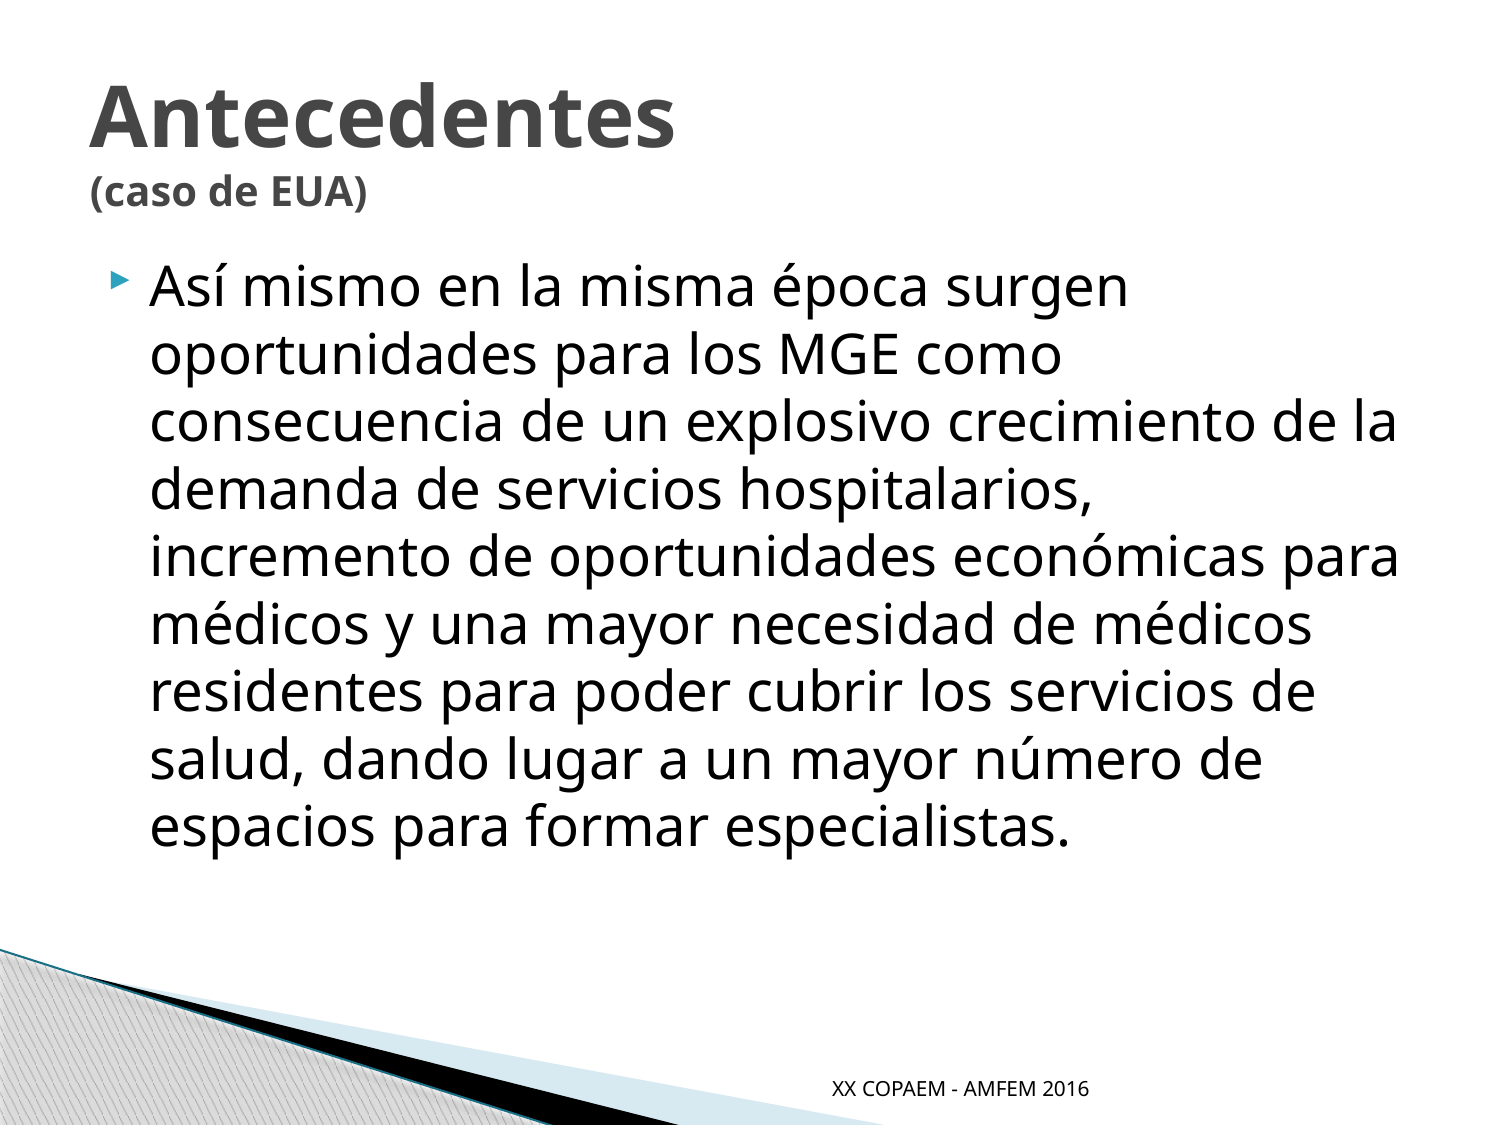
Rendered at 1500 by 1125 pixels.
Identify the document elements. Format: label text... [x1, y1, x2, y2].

list Así mismo en la misma época surgen oportunidades para los MGE como consecuencia de un explosivo crecimiento de la demanda de servicios hospitalarios, incremento de oportunidades económicas para médicos y una mayor necesidad de médicos residentes para poder cubrir los servicios de salud, dando lugar a un mayor número de espacios para formar especialistas. [75, 243, 1425, 986]
footer XX COPAEM - AMFEM 2016 [718, 1051, 1105, 1112]
title Antecedentes (caso de EUA) [75, 45, 1425, 233]
